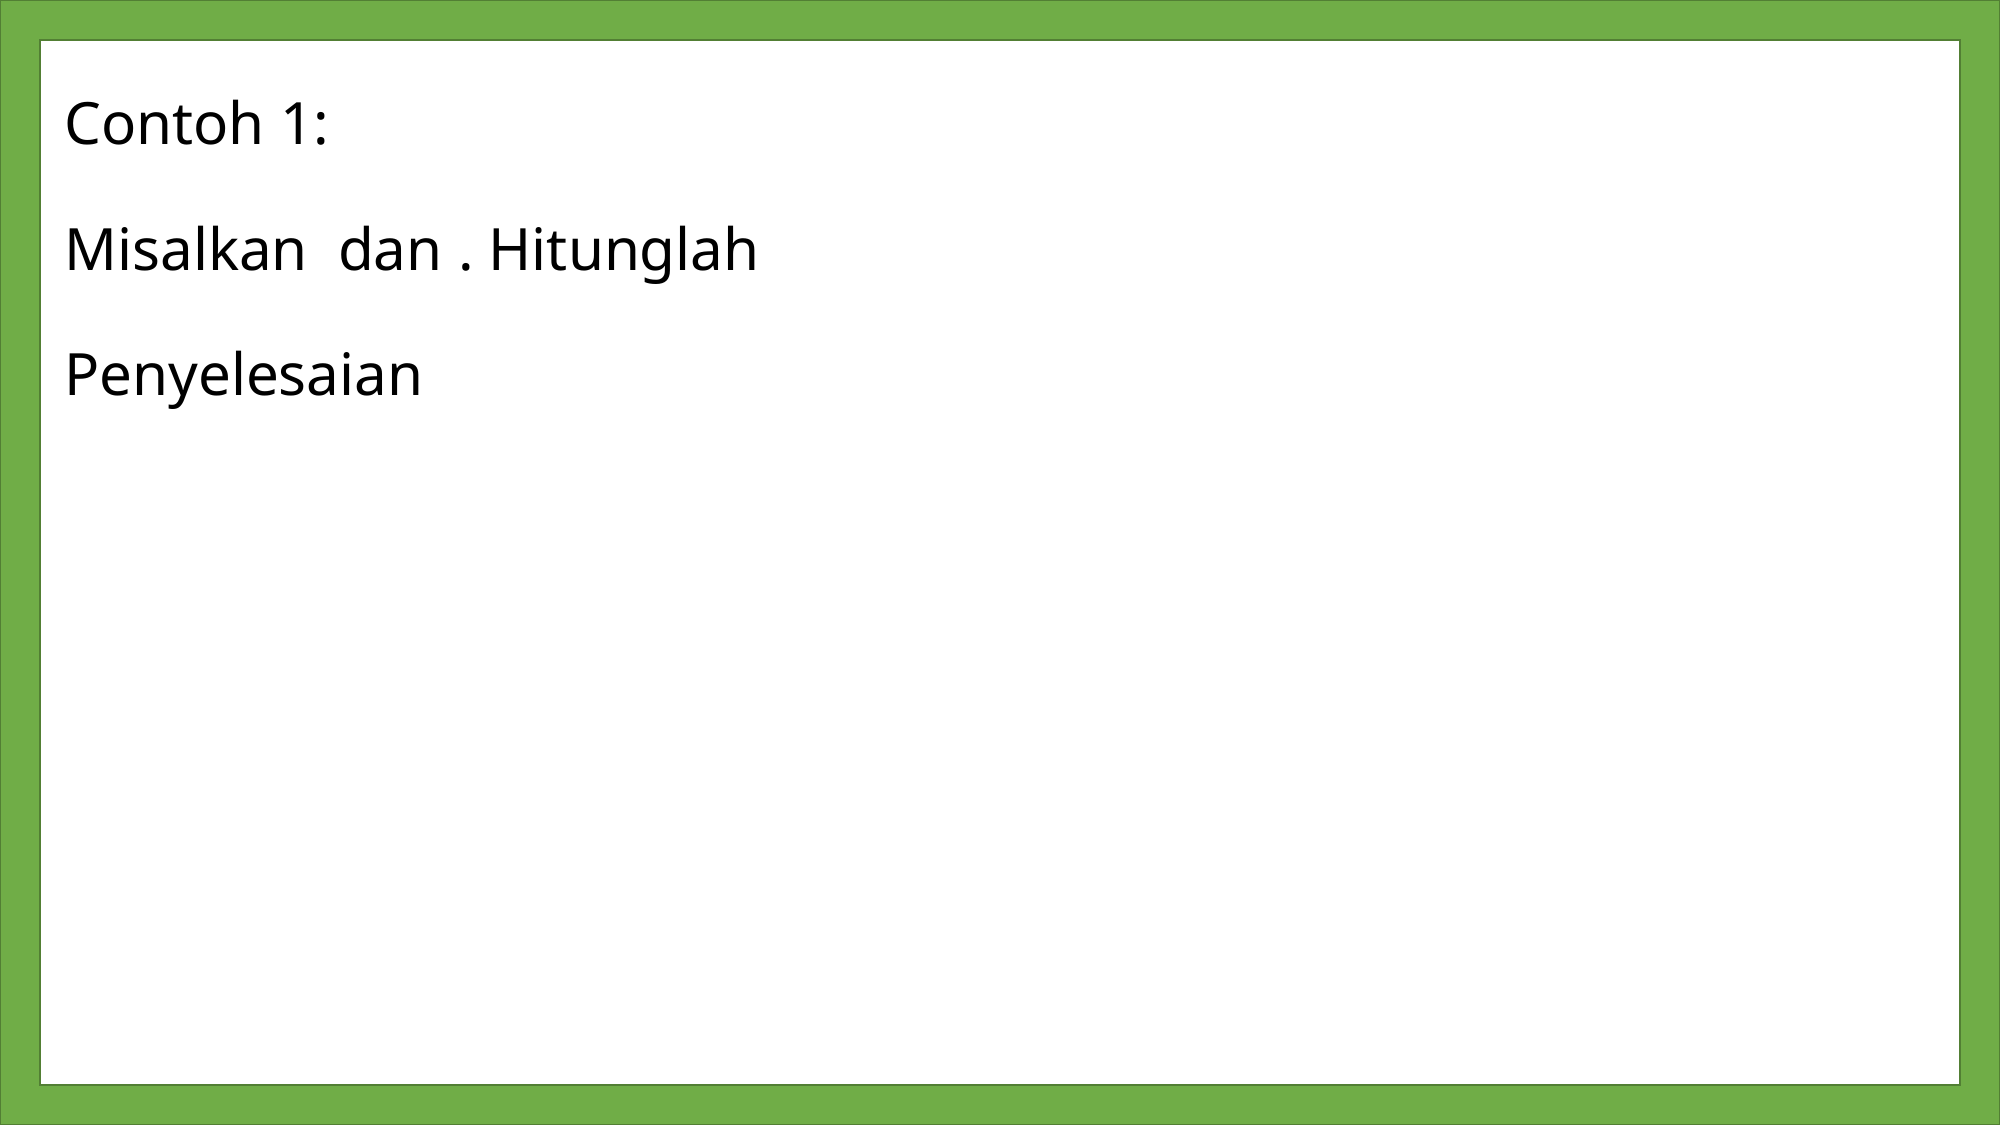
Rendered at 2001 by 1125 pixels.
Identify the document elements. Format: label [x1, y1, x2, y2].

text_box [0, 0, 2000, 1125]
